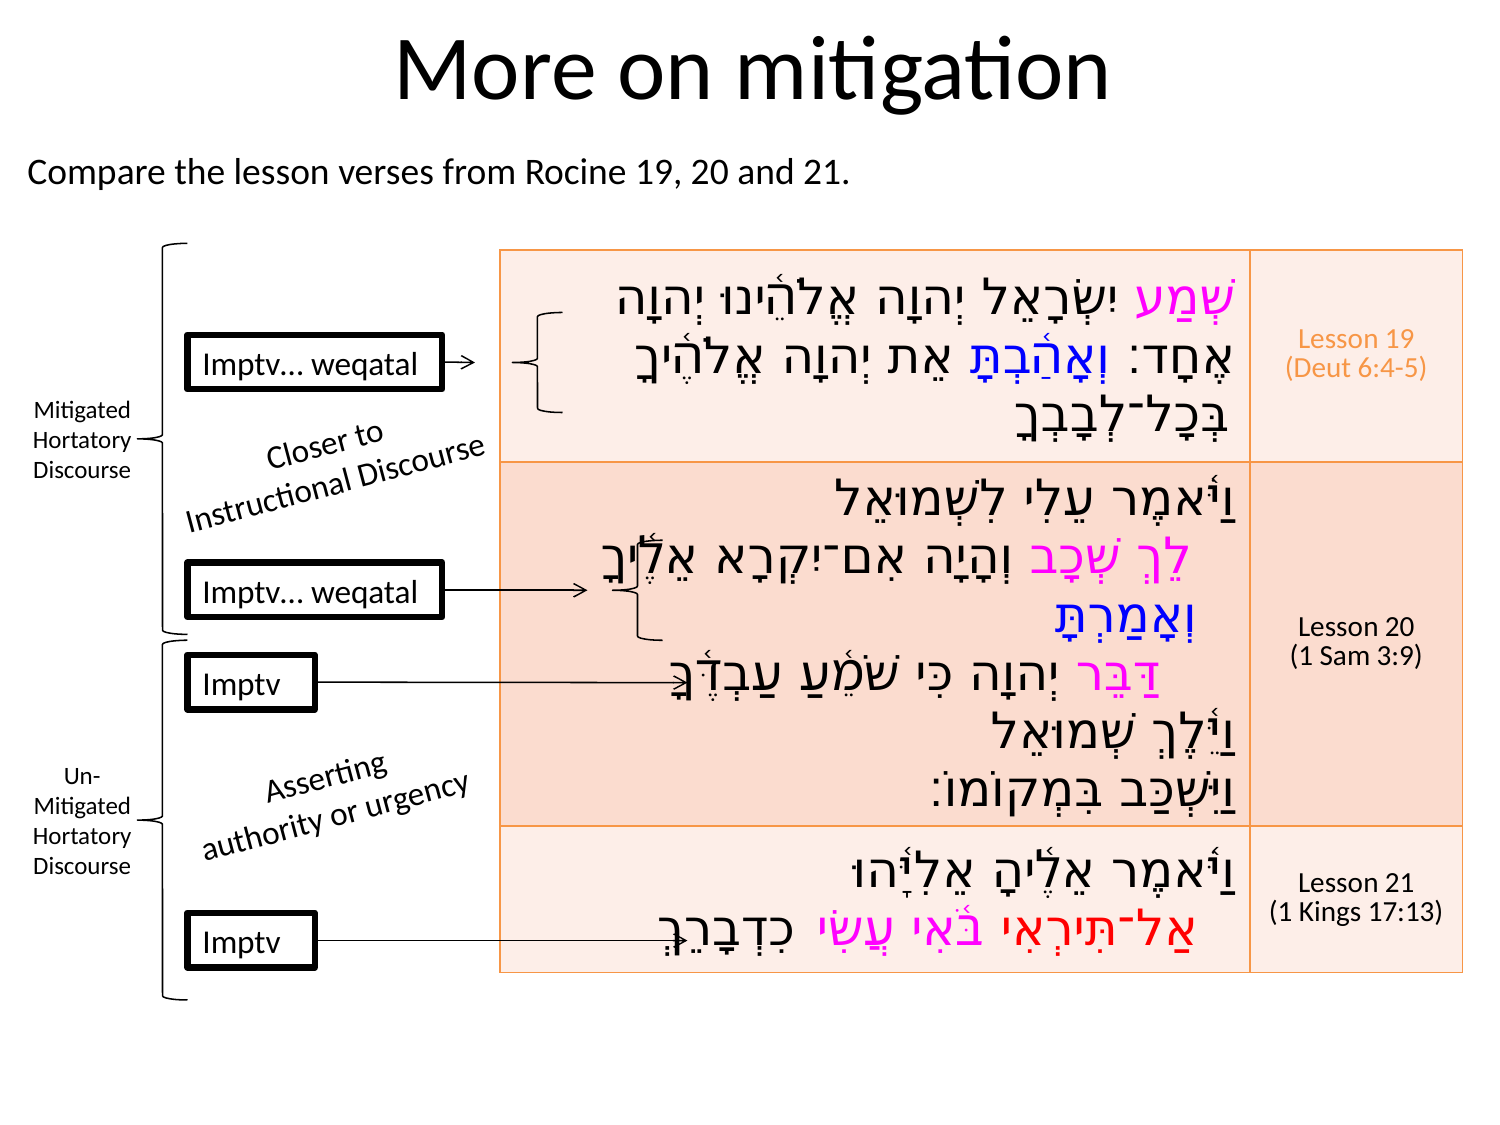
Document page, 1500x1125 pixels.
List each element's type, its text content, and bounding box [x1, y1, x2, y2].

text_box [161, 549, 188, 636]
text_box Un- Mitigated Hortatory Discourse [14, 751, 150, 887]
title More on mitigation [78, 0, 1429, 125]
table_header שְׁמַע יִשְׂרָאֵל יְהוָה אֱלֹהֵ֫ינוּ יְהוָה אֶחָד׃ וְאָהַ֫בְתָּ אֵת יְהוָה אֱלֹהֶ֫יךָ בְּכָל־לְבָבְךָ [501, 251, 1249, 461]
text_box Imptv… weqatal [188, 334, 443, 390]
text_box Compare the lesson verses from Rocine 19, 20 and 21. [12, 139, 1500, 200]
text_box [161, 639, 188, 789]
table_cell וַיֹּ֫אמֶר אֵלֶ֫יהָ אֵלִיָּ֫הוּ אַל־תִּירְאִי בֹּ֫אִי עֲשִׂי כִדְבָרֵךְ [501, 827, 1249, 972]
text_box Closer to Instructional Discourse [136, 367, 522, 556]
text_box Imptv [188, 912, 315, 968]
text_box [611, 539, 663, 642]
text_box [511, 311, 563, 414]
text_box Imptv [188, 654, 315, 710]
table_header Lesson 19 (Deut 6:4-5) [1251, 251, 1462, 461]
text_box [150, 242, 188, 457]
table_cell Lesson 21 (1 Kings 17:13) [1251, 827, 1462, 972]
text_box [161, 881, 188, 1001]
table_cell Lesson 20 (1 Sam 3:9) [1251, 463, 1462, 825]
text_box Asserting authority or urgency [136, 699, 522, 888]
text_box Mitigated Hortatory Discourse [14, 385, 150, 491]
text_box Imptv… weqatal [188, 562, 443, 618]
table_cell וַיֹּ֫אמֶר עֵלִי לִשְׁמוּאֵל לֵךְ שְׁכָב וְהָיָה אִם־יִקְרָא אֵלֶ֫יךָ וְאָמַרְתָּ דַּבֵּר יְהוָה כִּי שֹׁמֵ֫עַ עַבְדֶּ֫ךָ וַיֵּ֫לֶךְ שְׁמוּאֵל וַיִּשְׁכַּב בִּמְקוֹמוֹ׃ [501, 463, 1249, 825]
